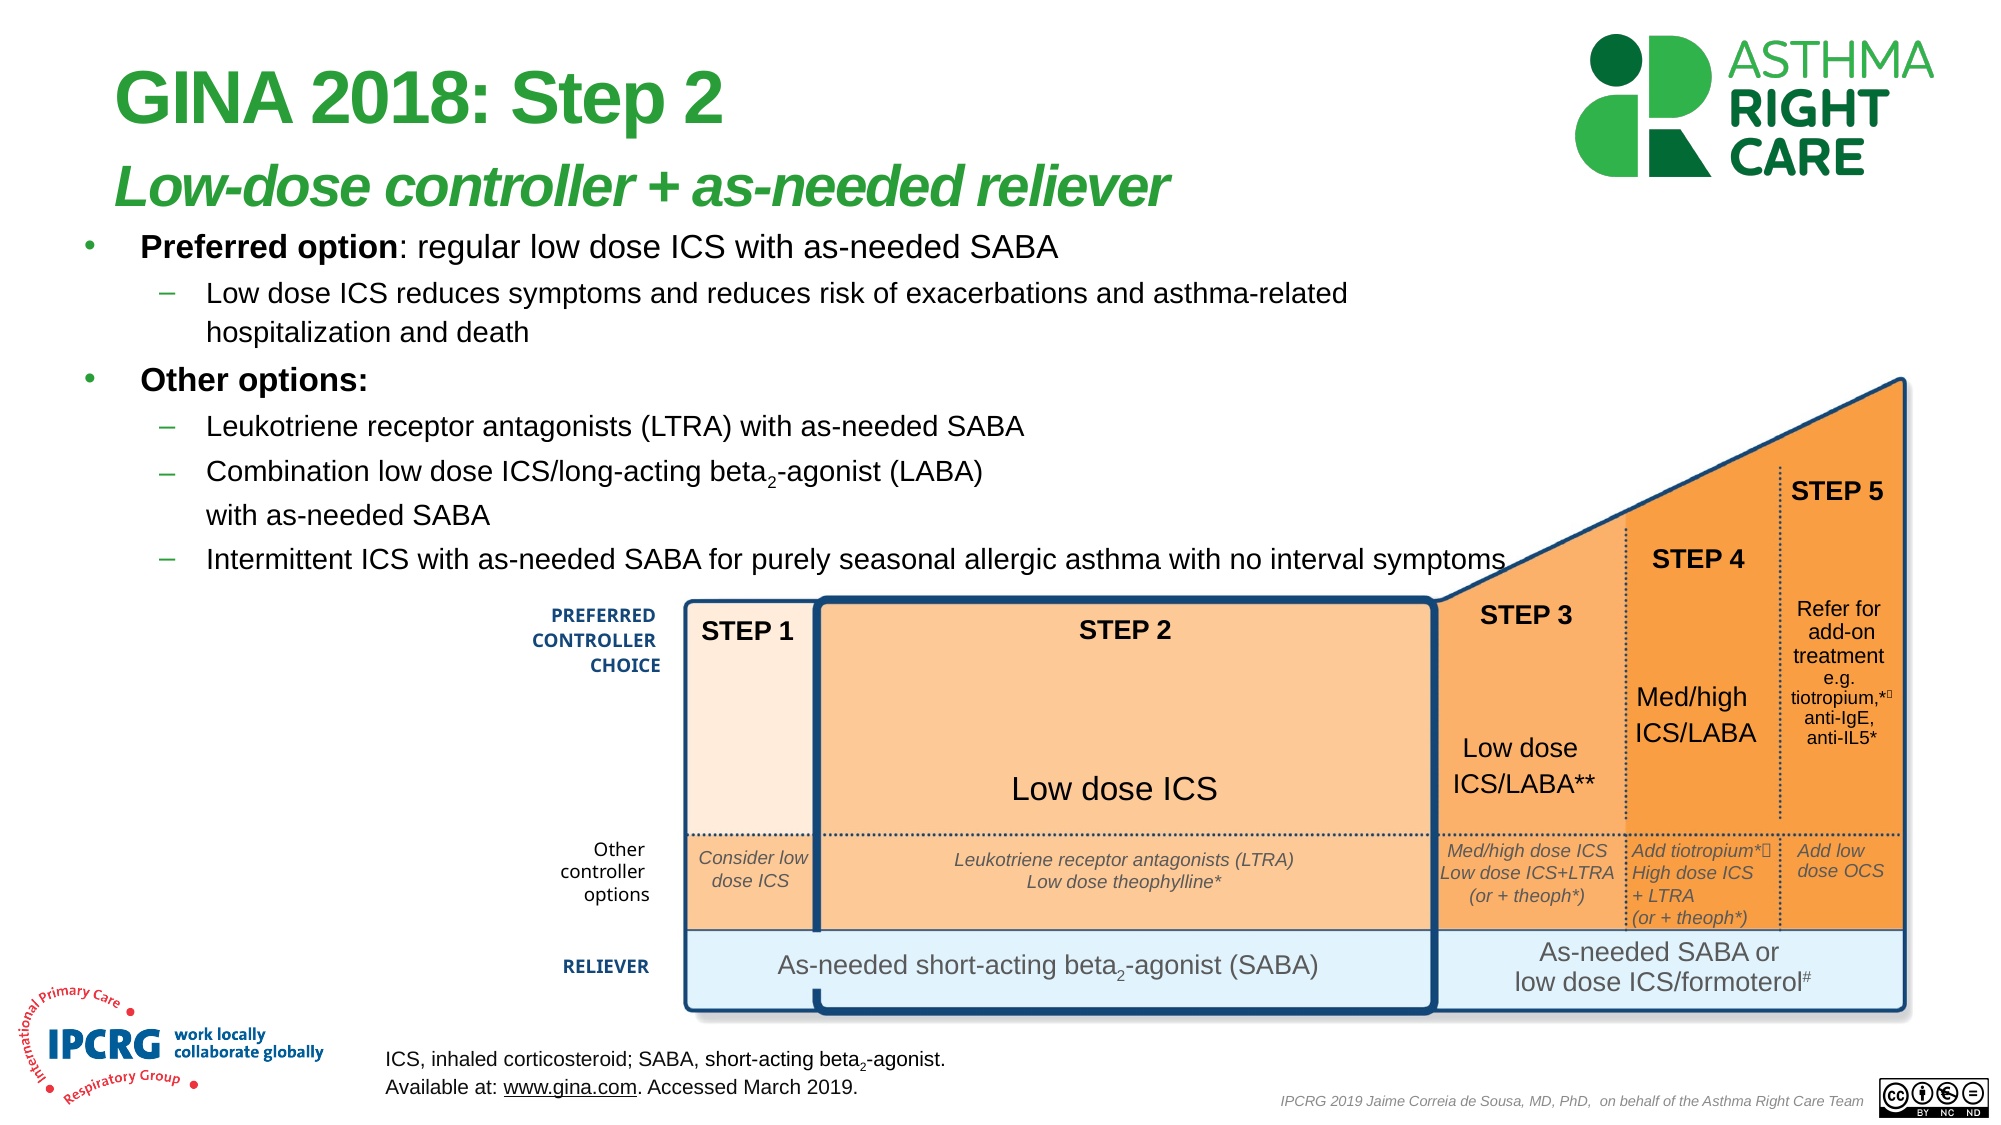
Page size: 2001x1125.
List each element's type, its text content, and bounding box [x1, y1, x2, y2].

text_box ICS, inhaled corticosteroid; SABA, short-acting beta2-agonist. Available at: www.gina.com. Accessed March 2019. [370, 1037, 961, 1106]
picture [1879, 1078, 1989, 1118]
picture [1575, 34, 1934, 177]
title GINA 2018: Step 2 Low-dose controller + as-needed reliever [99, 45, 1478, 213]
list Preferred option: regular low dose ICS with as-needed SABA Low dose ICS reduces symptoms and reduces risk of exacerbations and asthma-related hospitalization and death Other options: Leukotriene receptor antagonists (LTRA) with as-needed SABA Combination low dose ICS/long-acting beta2-agonist (LABA) with as-needed SABA Intermittent ICS with as-needed SABA for purely seasonal allergic asthma with no interval symptoms [69, 213, 1538, 655]
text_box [416, 358, 1941, 1048]
picture [18, 987, 324, 1105]
